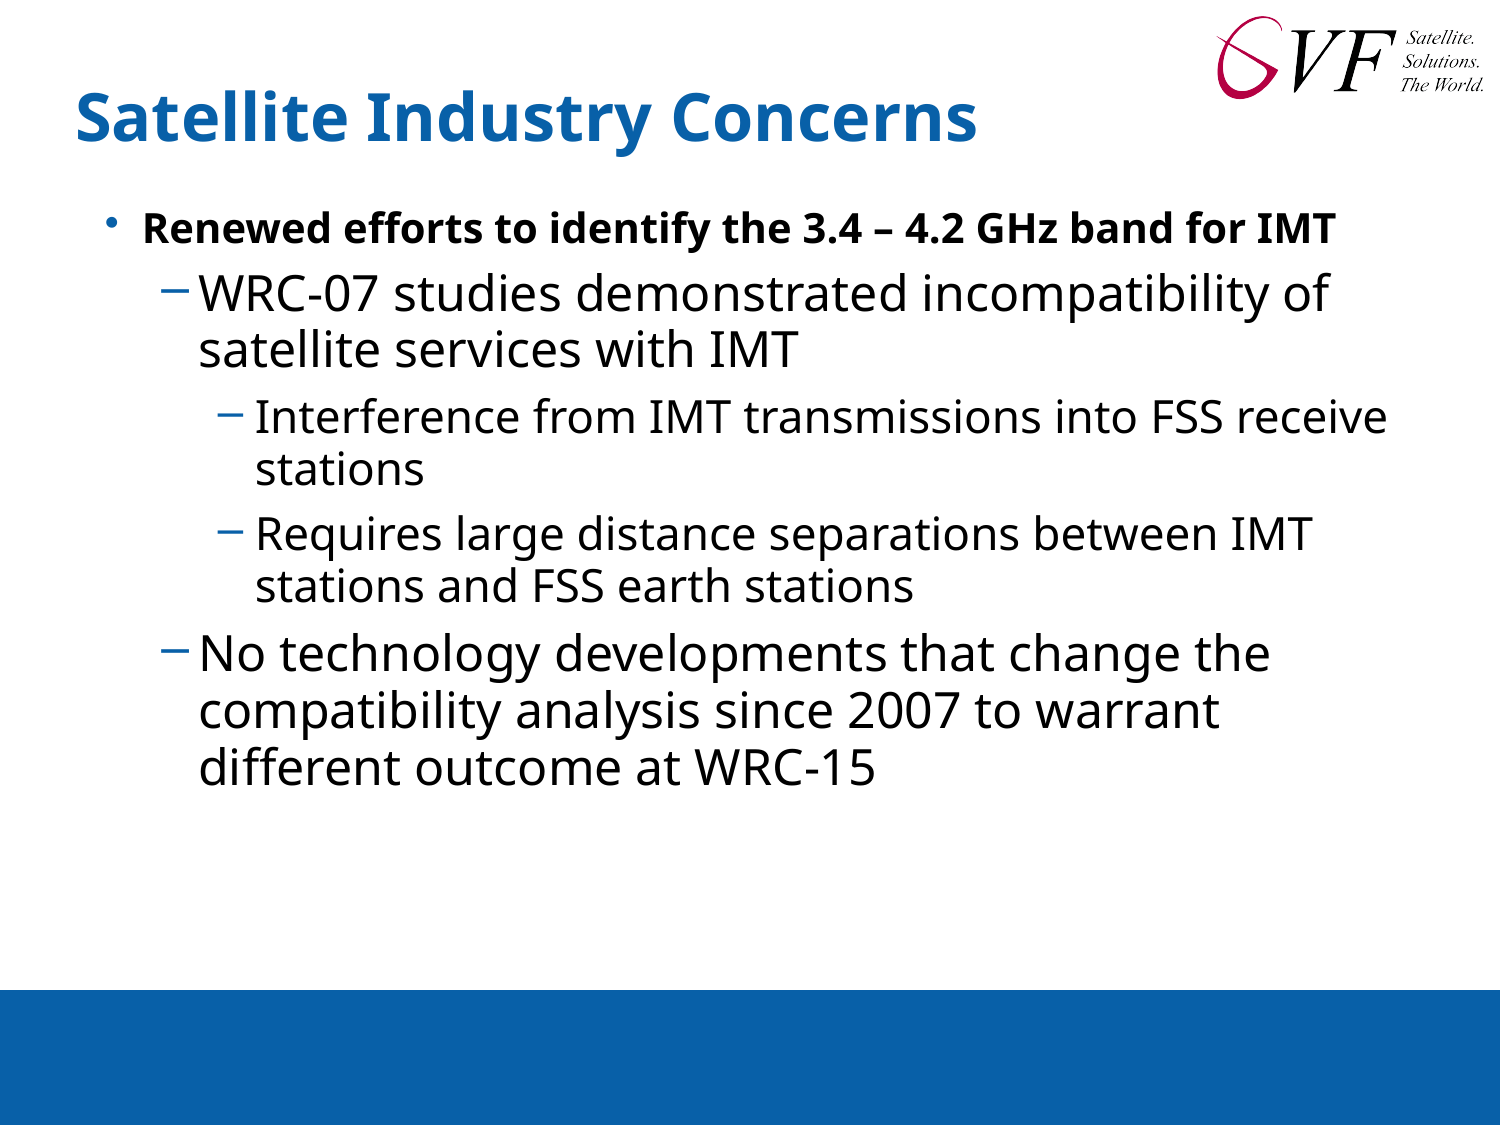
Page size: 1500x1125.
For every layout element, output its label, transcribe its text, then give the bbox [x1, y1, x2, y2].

title Satellite Industry Concerns [59, 25, 1424, 214]
list Renewed efforts to identify the 3.4 – 4.2 GHz band for IMT WRC-07 studies demonstrated incompatibility of satellite services with IMT Interference from IMT transmissions into FSS receive stations Requires large distance separations between IMT stations and FSS earth stations No technology developments that change the compatibility analysis since 2007 to warrant different outcome at WRC-15 [89, 197, 1415, 1023]
picture [1198, 0, 1500, 121]
